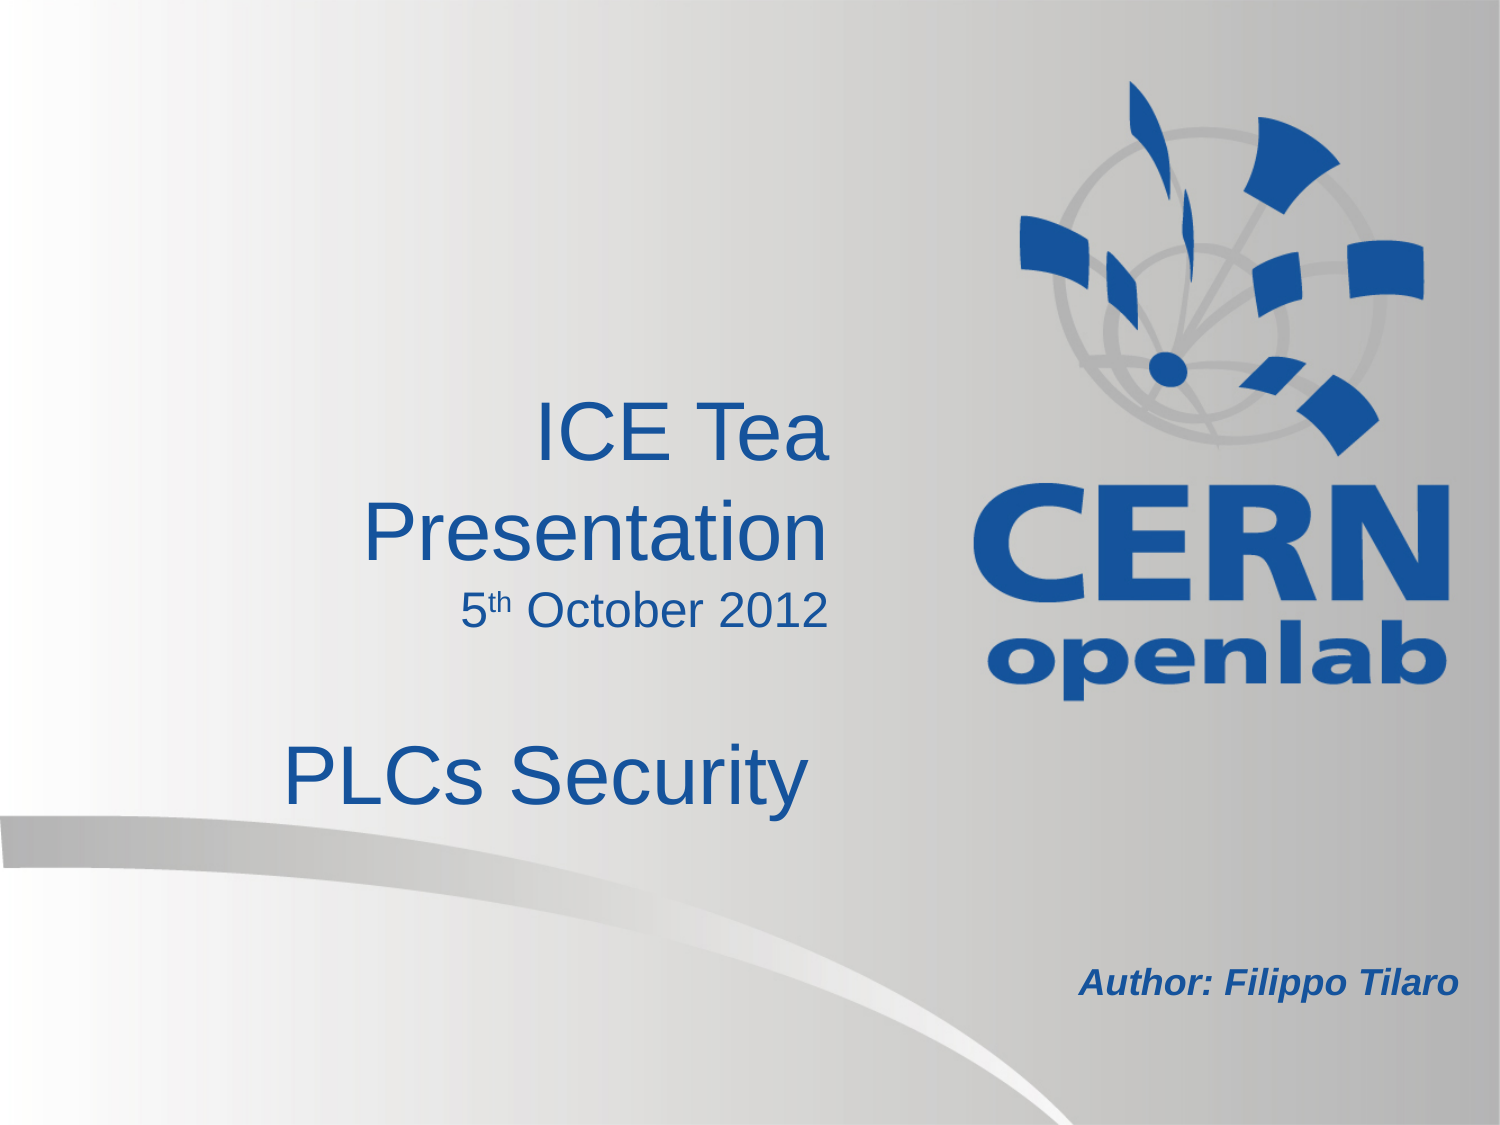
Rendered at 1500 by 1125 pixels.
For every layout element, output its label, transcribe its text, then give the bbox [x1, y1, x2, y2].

title ICE Tea Presentation 5th October 2012 [37, 294, 845, 645]
picture [0, 0, 1500, 1125]
text_box Author: Filippo Tilaro [849, 950, 1475, 1075]
subtitle PLCs Security [37, 713, 826, 915]
